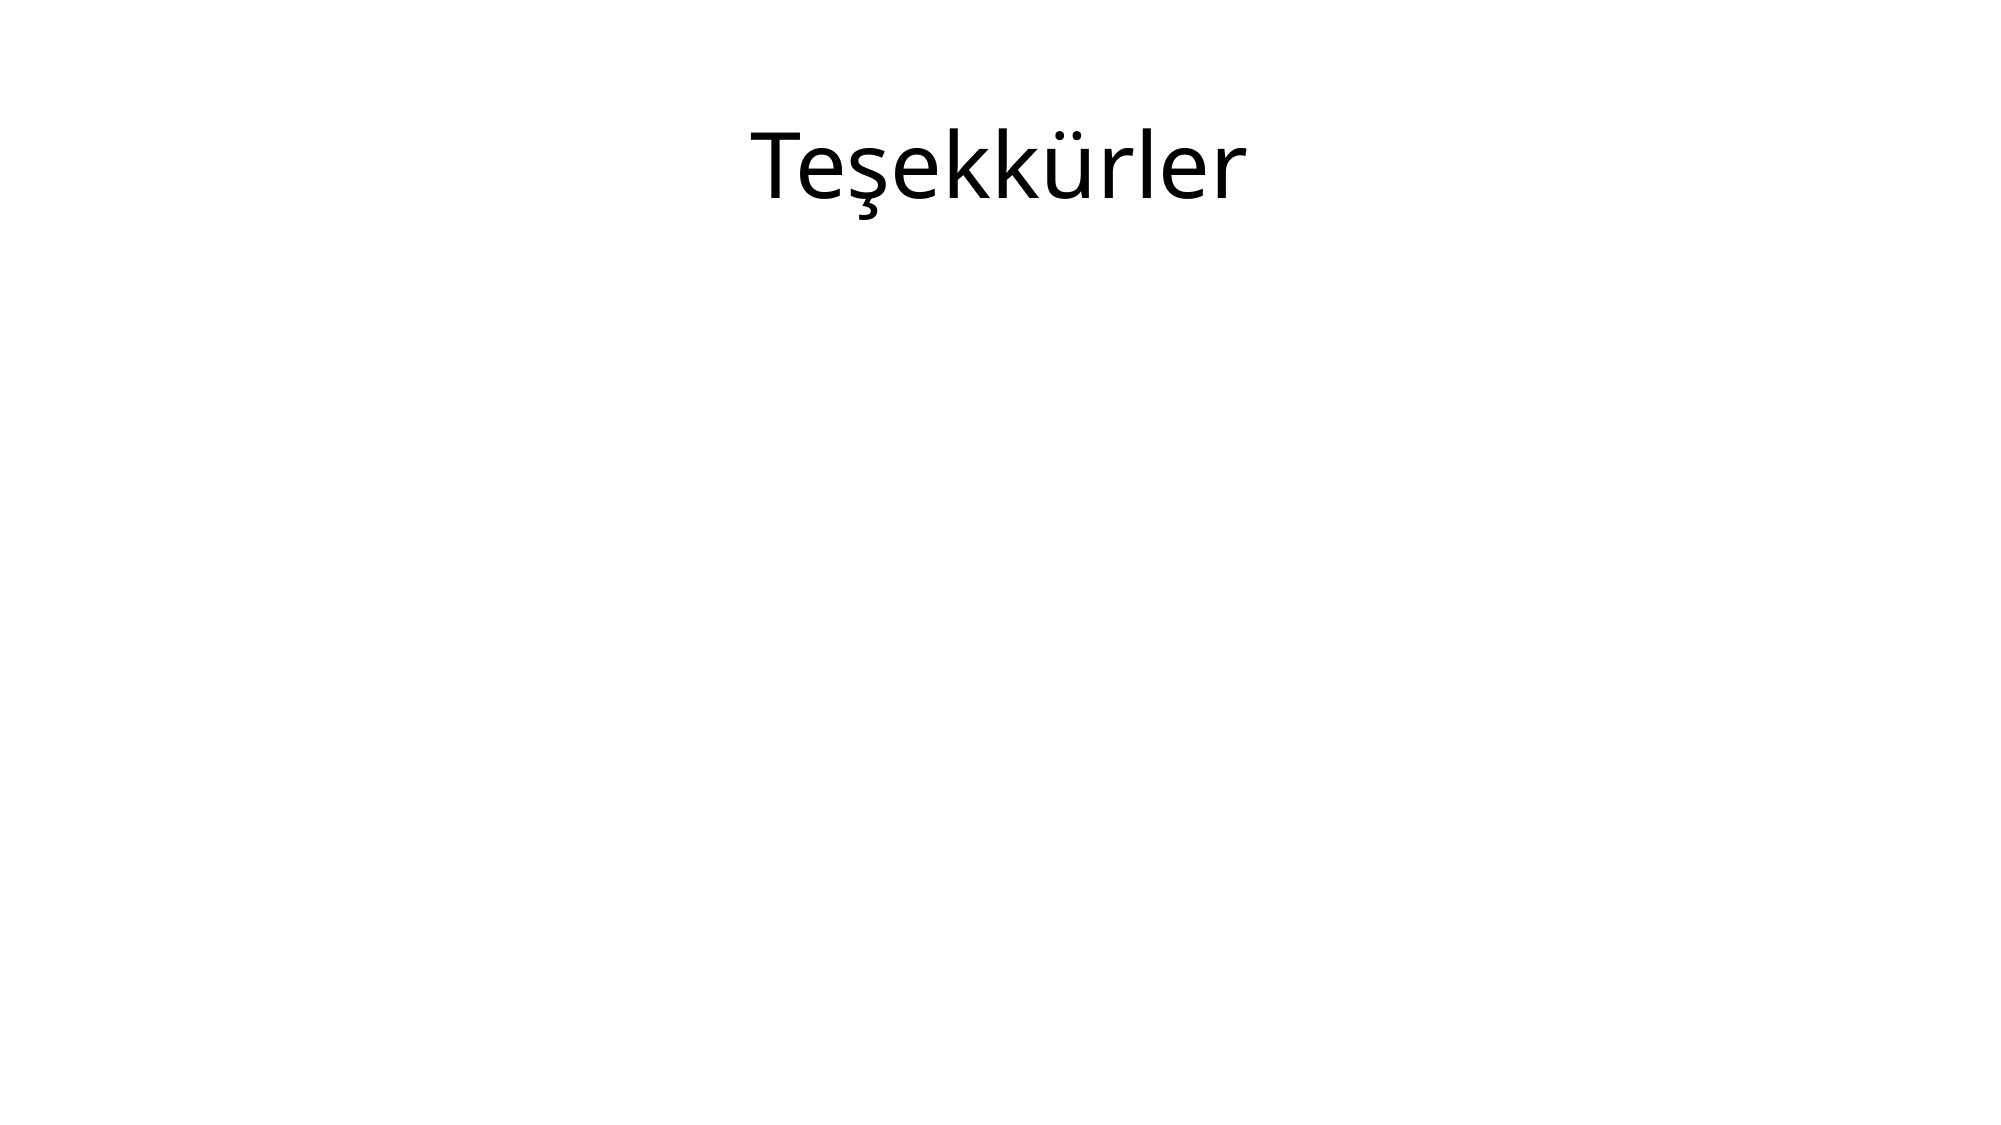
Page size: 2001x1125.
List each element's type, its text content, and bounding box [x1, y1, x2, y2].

title Teşekkürler [137, 59, 1863, 278]
